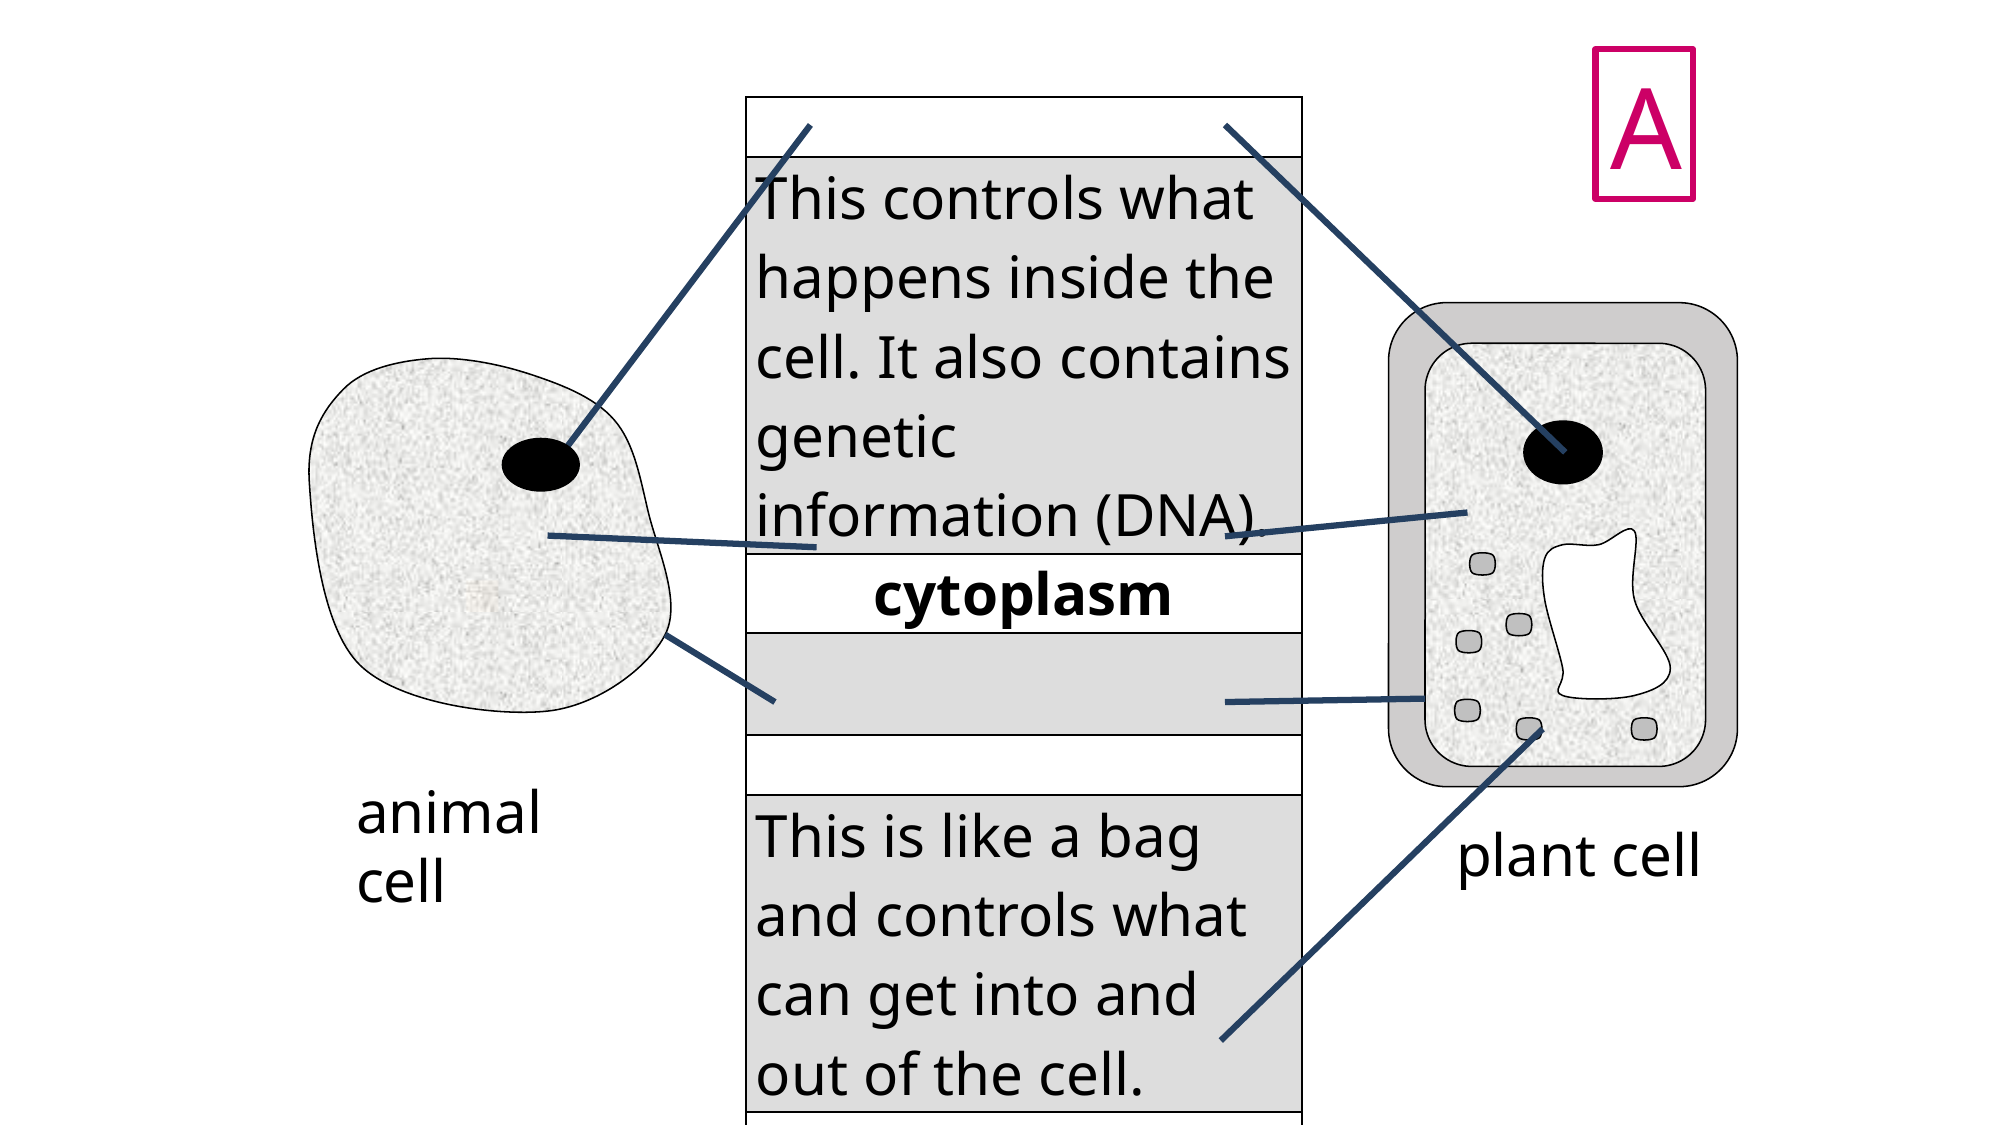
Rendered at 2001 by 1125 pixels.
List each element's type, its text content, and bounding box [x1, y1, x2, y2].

table_cell cytoplasm [747, 555, 1301, 632]
table_cell chloroplasts [747, 1113, 1301, 1125]
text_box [1224, 512, 1468, 537]
table_header [747, 98, 1301, 156]
table_cell This is like a bag and controls what can get into and out of the cell. [747, 796, 1301, 1111]
table_cell [747, 634, 1301, 734]
text_box [308, 358, 671, 713]
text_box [1224, 124, 1566, 453]
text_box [664, 634, 776, 703]
text_box A [1595, 49, 1693, 199]
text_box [1388, 302, 1738, 787]
text_box plant cell [1524, 810, 1718, 895]
text_box animal cell [341, 767, 648, 922]
text_box [504, 440, 577, 489]
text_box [1220, 737, 1520, 1041]
table_cell This controls what happens inside the cell. It also contains genetic information (DNA). [747, 158, 1301, 553]
table_cell [747, 736, 1221, 794]
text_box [547, 535, 817, 548]
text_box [1224, 698, 1426, 703]
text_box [565, 124, 811, 449]
